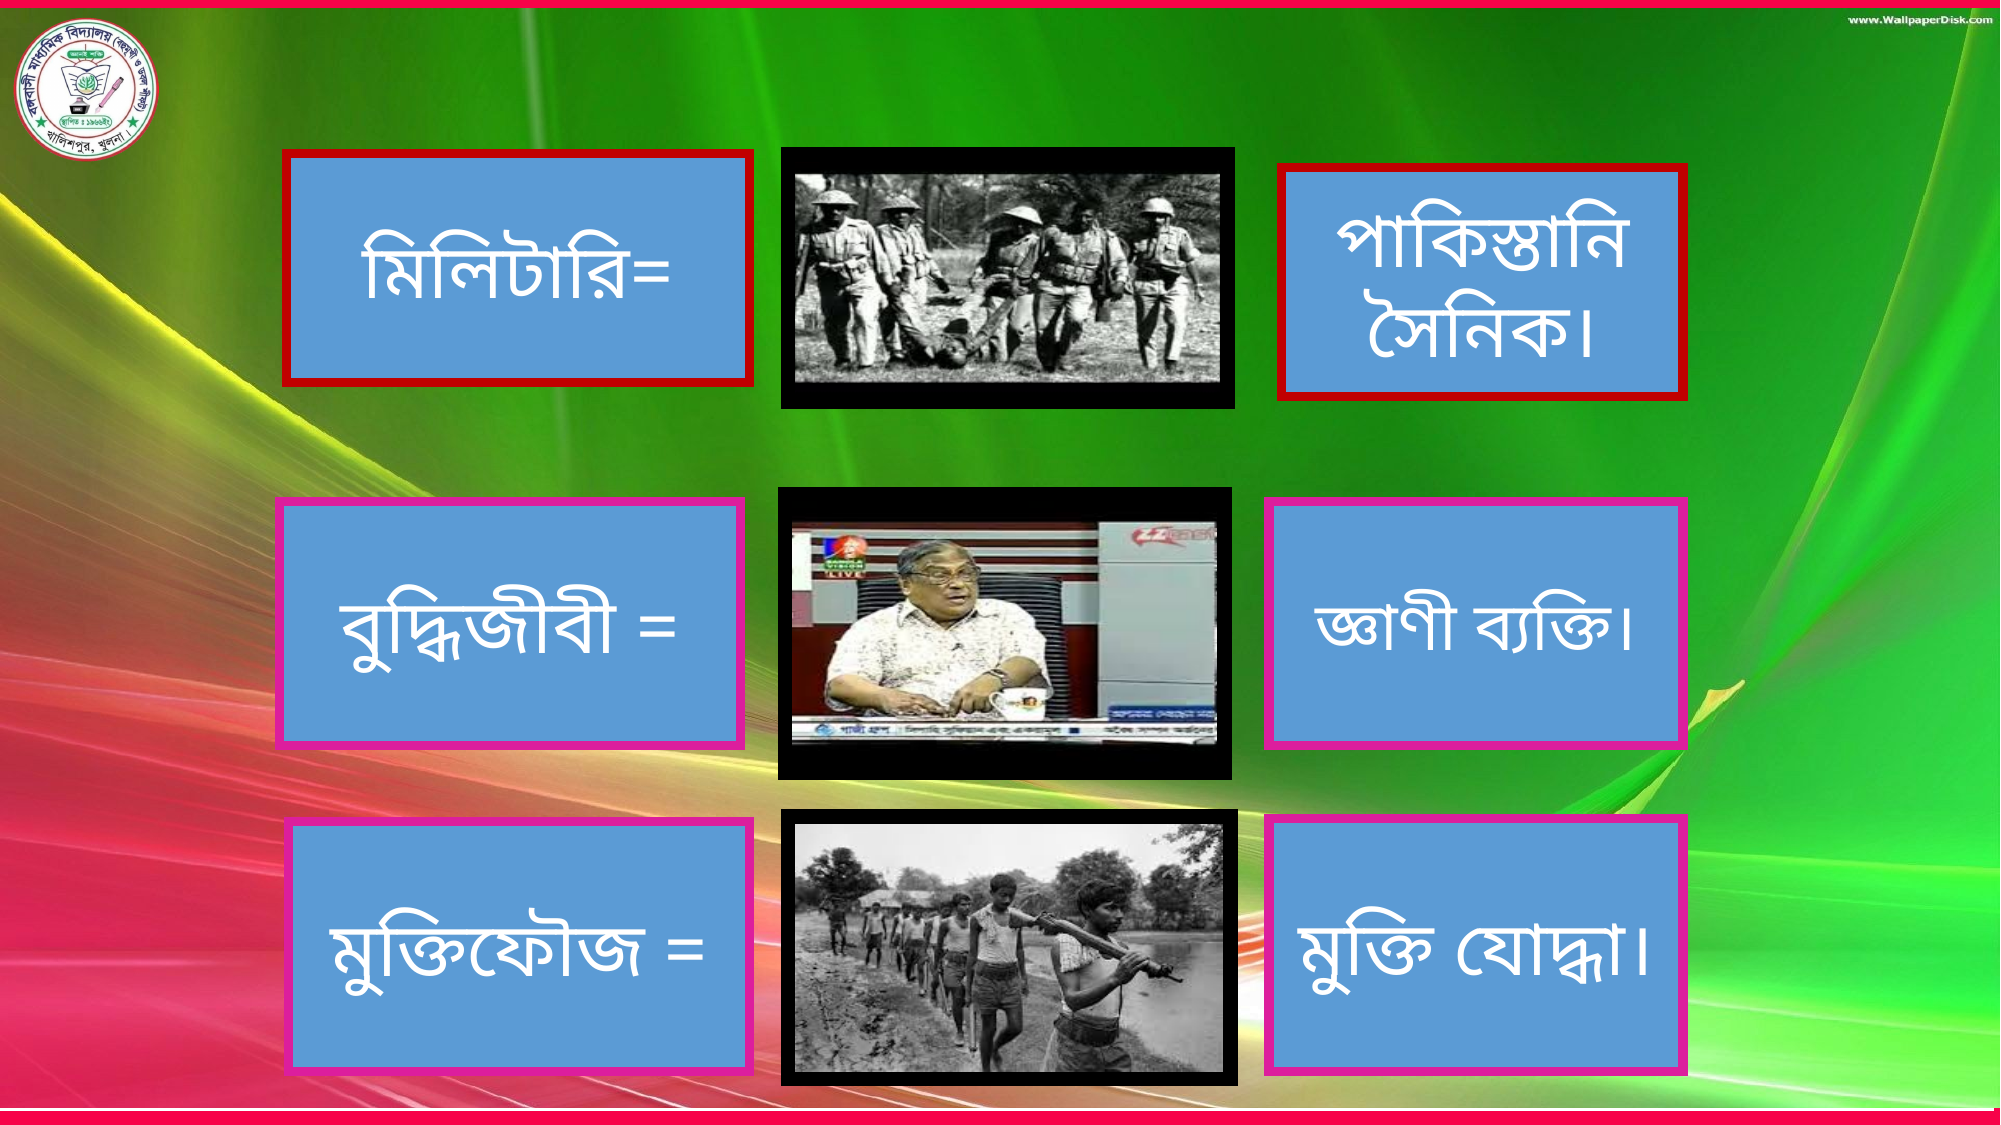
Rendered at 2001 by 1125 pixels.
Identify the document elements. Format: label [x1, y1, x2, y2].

picture [0, 8, 2000, 1108]
text_box [0, 0, 2000, 8]
text_box [0, 1108, 2000, 1125]
